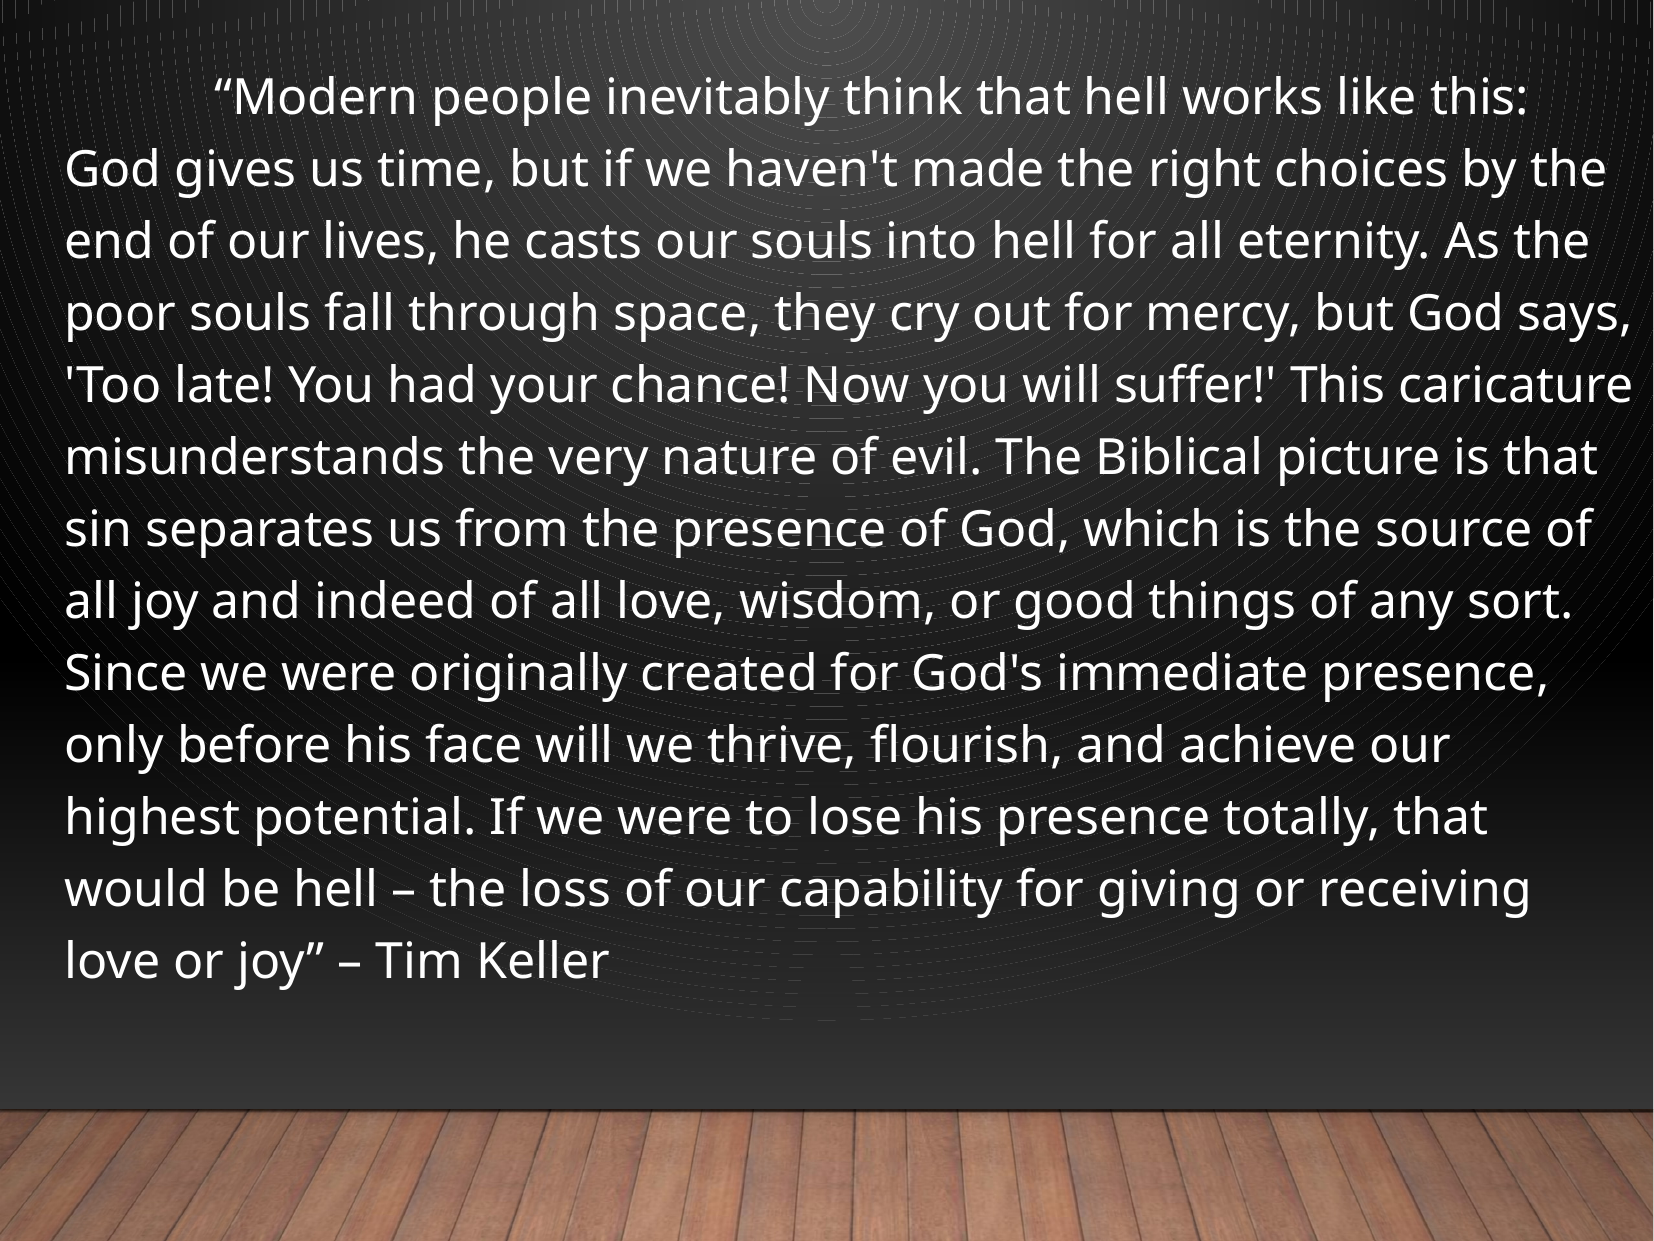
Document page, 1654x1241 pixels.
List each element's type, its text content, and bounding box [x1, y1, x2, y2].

subtitle “Modern people inevitably think that hell works like this: God gives us time, but if we haven't made the right choices by the end of our lives, he casts our souls into hell for all eternity. As the poor souls fall through space, they cry out for mercy, but God says, 'Too late! You had your chance! Now you will suffer!' This caricature misunderstands the very nature of evil. The Biblical picture is that sin separates us from the presence of God, which is the source of all joy and indeed of all love, wisdom, or good things of any sort. Since we were originally created for God's immediate presence, only before his face will we thrive, flourish, and achieve our highest potential. If we were to lose his presence totally, that would be hell – the loss of our capability for giving or receiving love or joy” – Tim Keller [49, 34, 1654, 1102]
picture [0, 1109, 1654, 1241]
